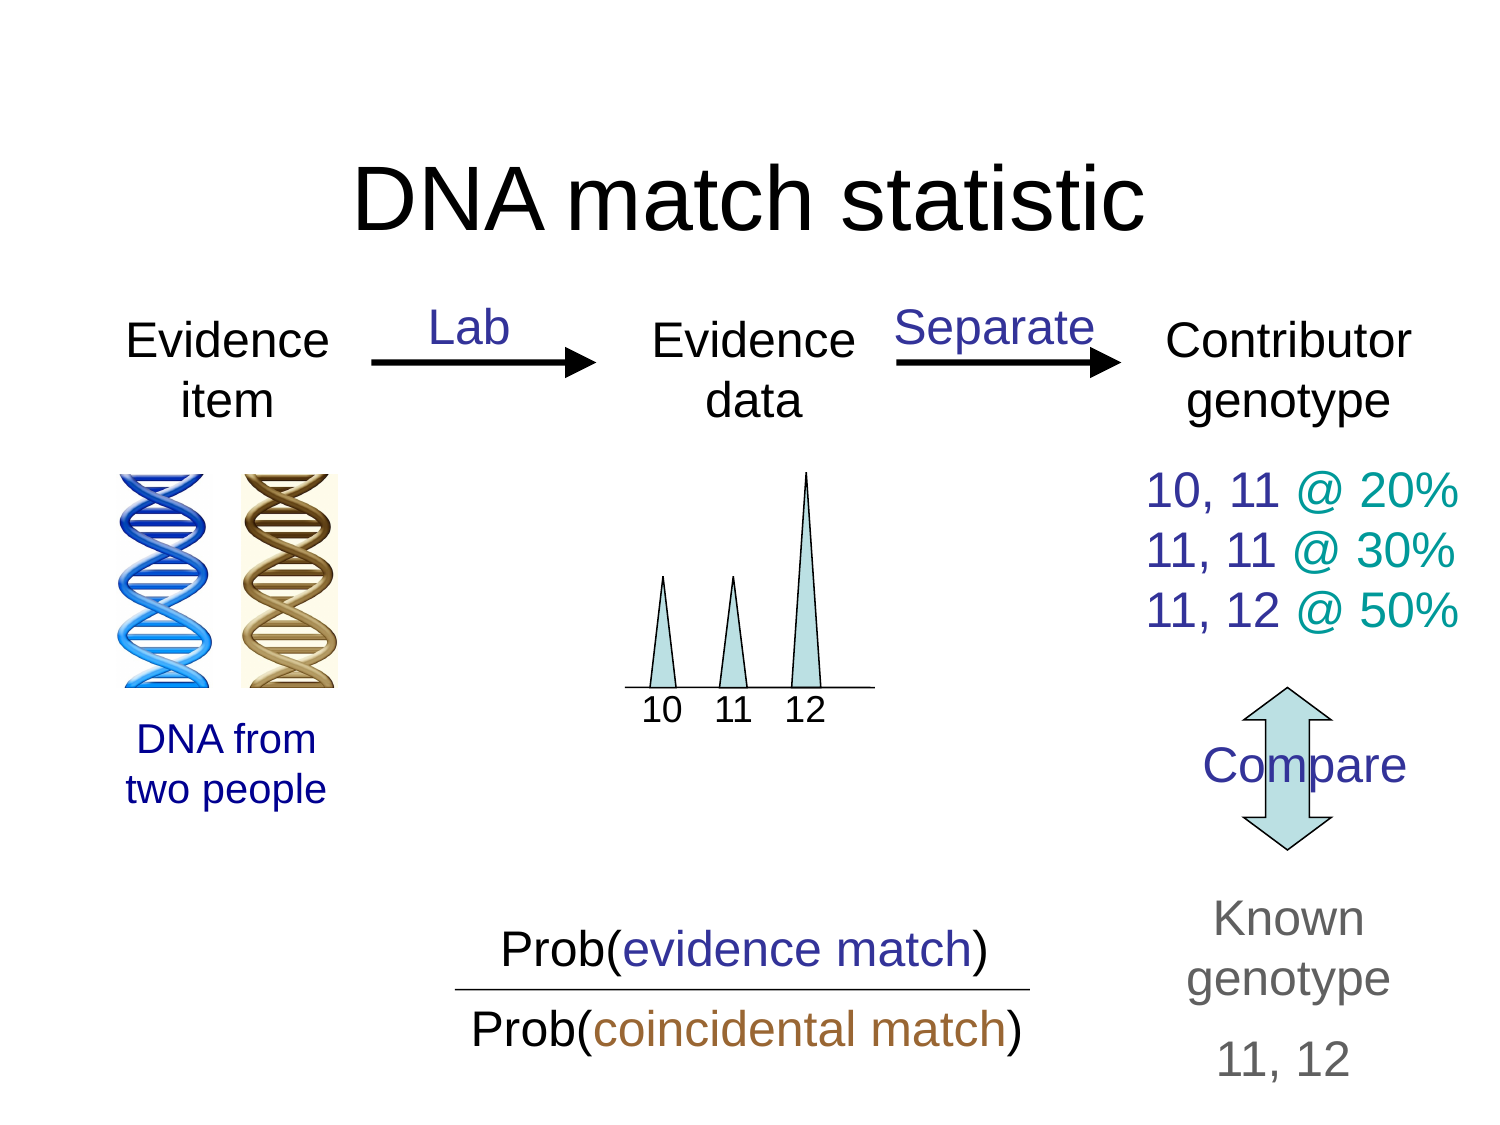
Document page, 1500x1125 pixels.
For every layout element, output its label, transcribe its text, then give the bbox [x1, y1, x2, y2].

text_box [719, 576, 748, 688]
text_box [650, 576, 677, 688]
title DNA match statistic [112, 99, 1388, 288]
text_box Contributor genotype [1143, 299, 1434, 435]
text_box Compare [1187, 724, 1423, 800]
text_box [1100, 357, 1122, 373]
text_box 10, 11 @ 20% 11, 11 @ 30% 11, 12 @ 50% [1130, 449, 1475, 645]
text_box [1243, 687, 1332, 724]
text_box Evidence item [96, 299, 359, 435]
text_box Evidence data [608, 299, 899, 435]
text_box DNA from two people [29, 704, 424, 819]
text_box 10 11 12 [626, 677, 842, 738]
text_box Separate [878, 287, 1112, 363]
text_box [454, 908, 1040, 1065]
text_box [792, 472, 821, 677]
text_box [1243, 800, 1332, 850]
text_box [526, 352, 597, 373]
text_box Lab [412, 287, 526, 363]
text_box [116, 474, 338, 688]
text_box 11, 12 [1200, 1018, 1366, 1094]
text_box Known genotype [1143, 877, 1434, 1013]
